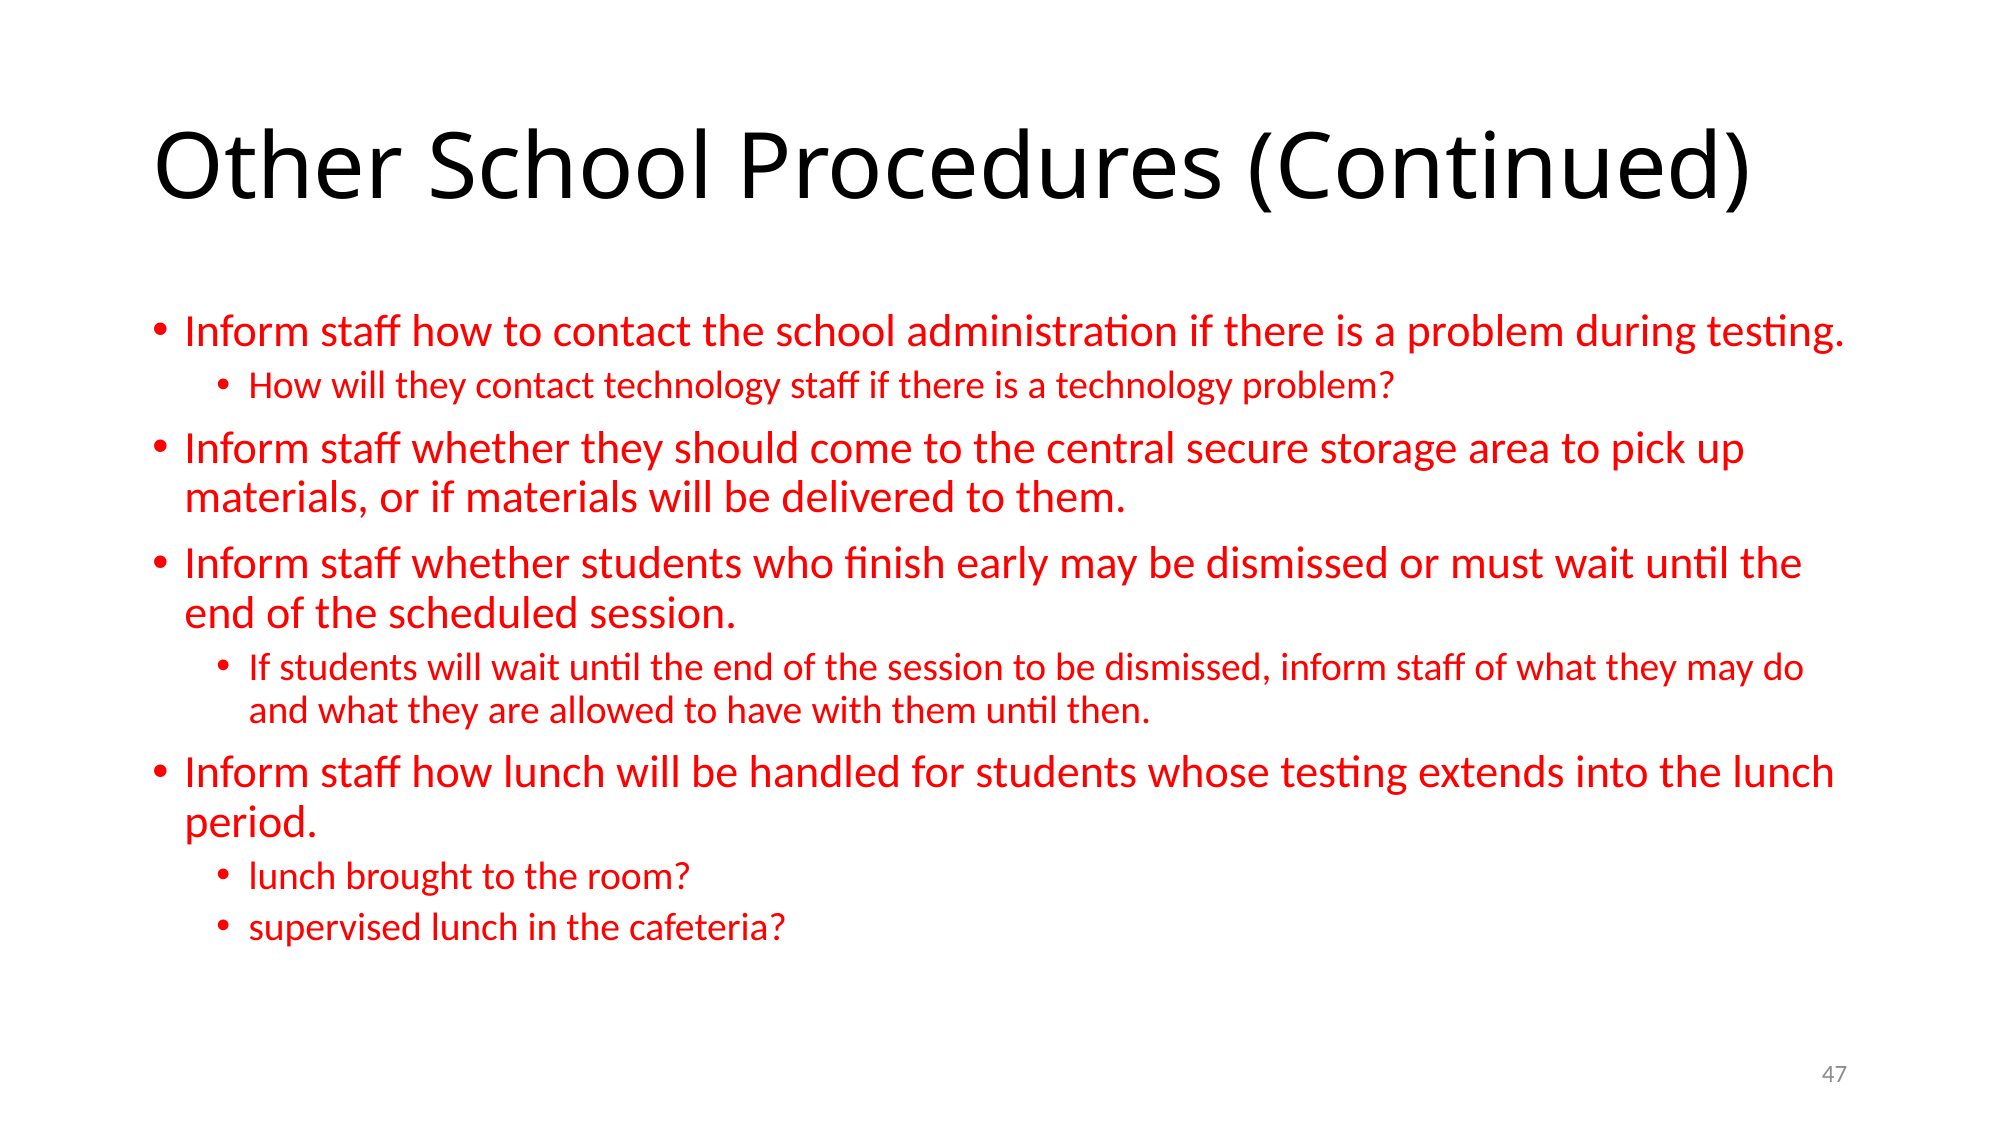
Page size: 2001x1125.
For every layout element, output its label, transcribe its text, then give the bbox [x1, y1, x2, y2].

title Other School Procedures (Continued) [137, 59, 1863, 278]
slide_number 46 [1412, 1042, 1863, 1103]
list Inform staff how to contact the school administration if there is a problem during testing. How will they contact technology staff if there is a technology problem? Inform staff whether they should come to the central secure storage area to pick up materials, or if materials will be delivered to them. Inform staff whether students who finish early may be dismissed or must wait until the end of the scheduled session. If students will wait until the end of the session to be dismissed, inform staff of what they may do and what they are allowed to have with them until then. Inform staff how lunch will be handled for students whose testing extends into the lunch period. lunch brought to the room? supervised lunch in the cafeteria? [137, 299, 1863, 1014]
